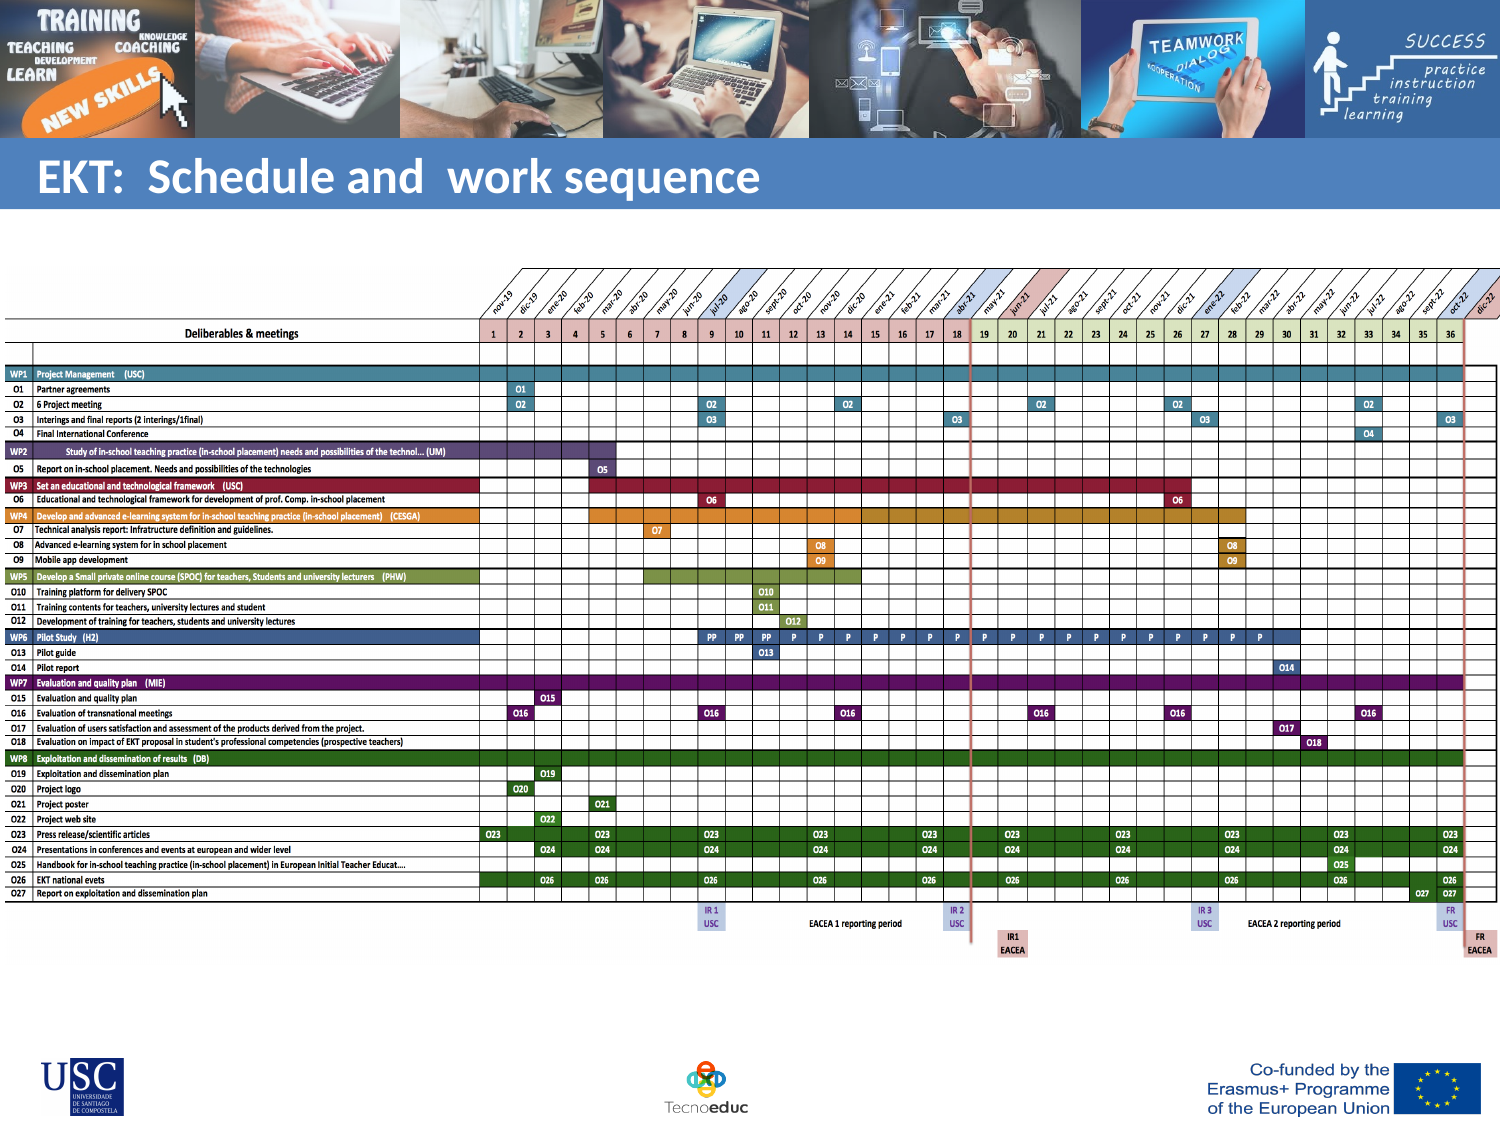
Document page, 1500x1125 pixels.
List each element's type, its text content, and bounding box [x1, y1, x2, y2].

picture [1199, 1061, 1487, 1119]
picture [5, 266, 1500, 965]
picture [0, 0, 1500, 139]
picture [41, 1058, 125, 1116]
text_box EKT: Schedule and work sequence [0, 146, 1500, 211]
picture [664, 1061, 748, 1113]
